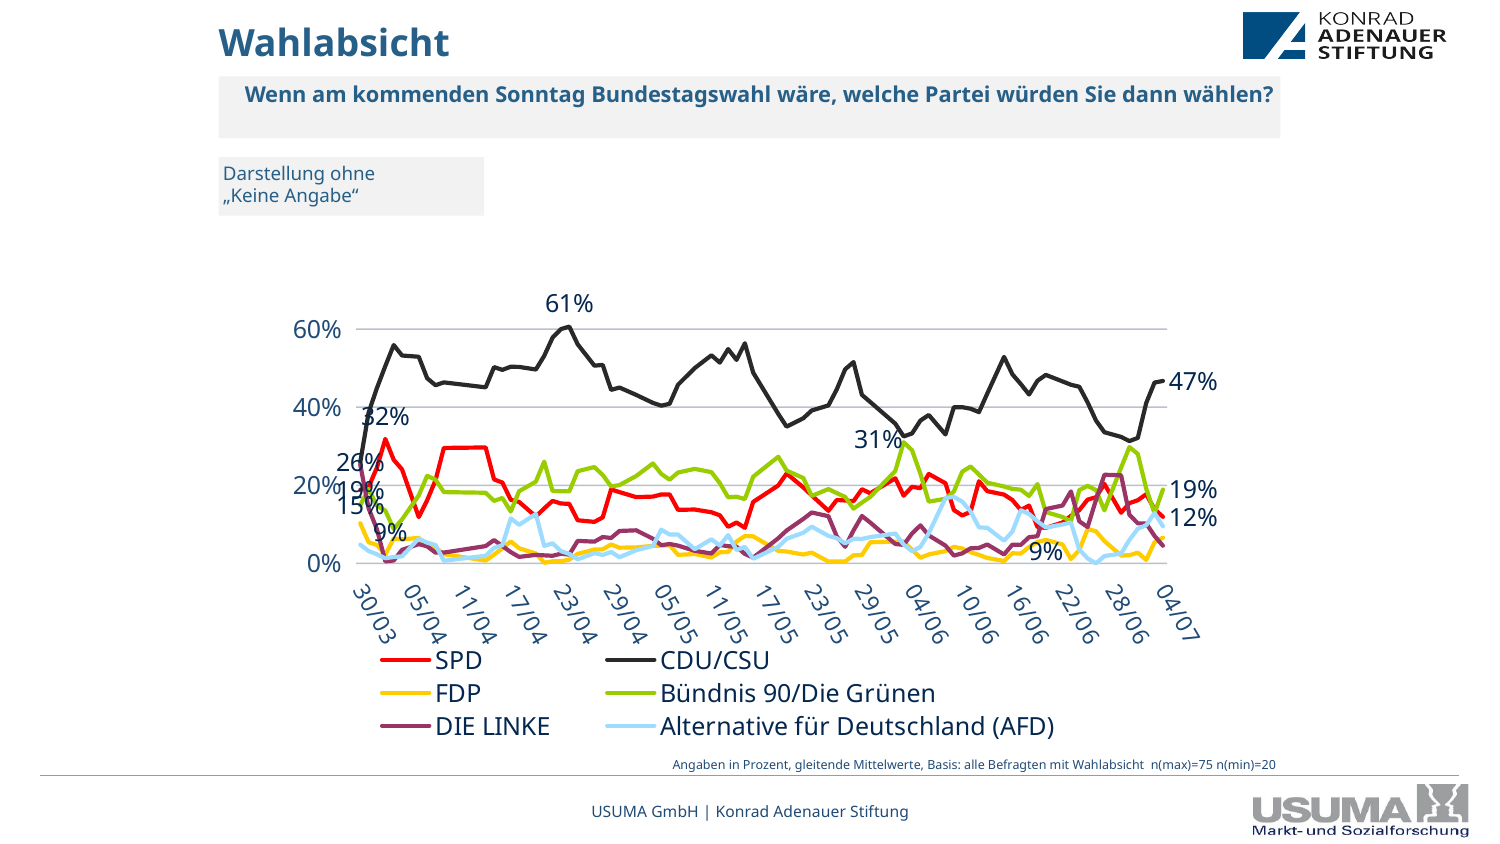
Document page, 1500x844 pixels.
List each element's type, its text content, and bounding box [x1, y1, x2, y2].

text_box Wahlabsicht [218, 18, 1281, 76]
picture [1243, 12, 1447, 59]
text_box Darstellung ohne „Keine Angabe“ [218, 157, 485, 216]
text_box Wenn am kommenden Sonntag Bundestagswahl wäre, welche Partei würden Sie dann wählen? [218, 76, 1281, 139]
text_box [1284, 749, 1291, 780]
chart [218, 242, 1281, 777]
picture [1243, 784, 1469, 839]
